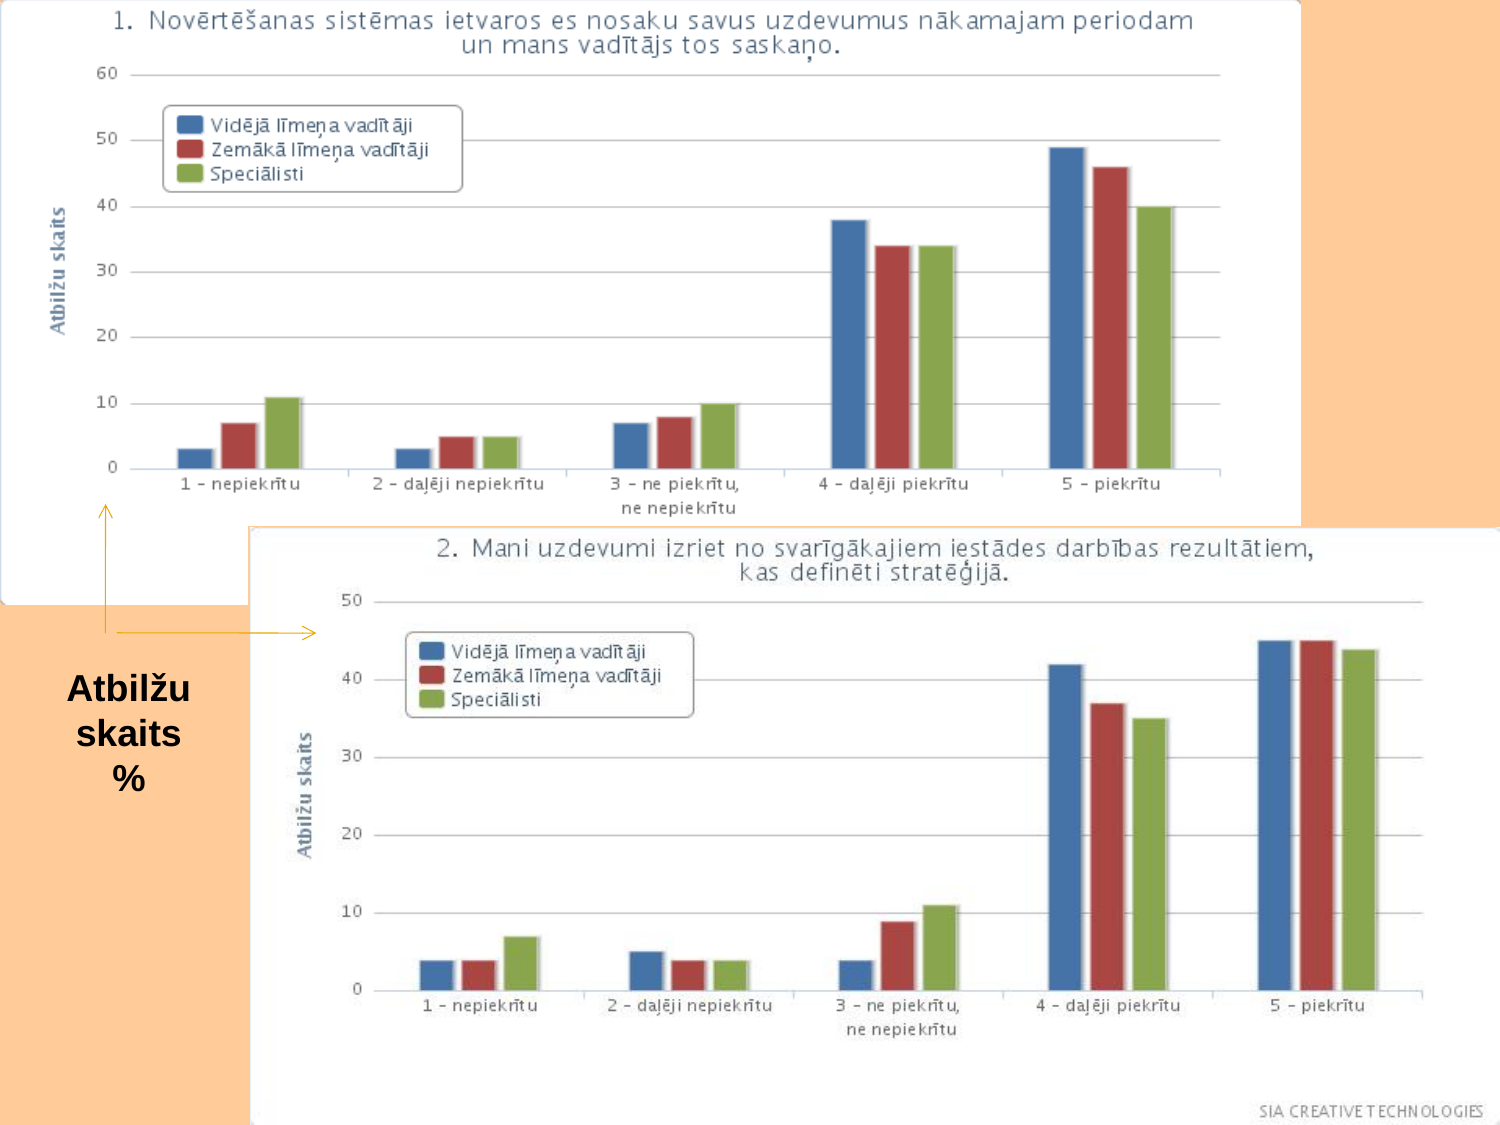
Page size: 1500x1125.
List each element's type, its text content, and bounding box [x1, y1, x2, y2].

picture [0, 0, 1500, 1125]
text_box Atbilžu skaits % [46, 656, 211, 806]
